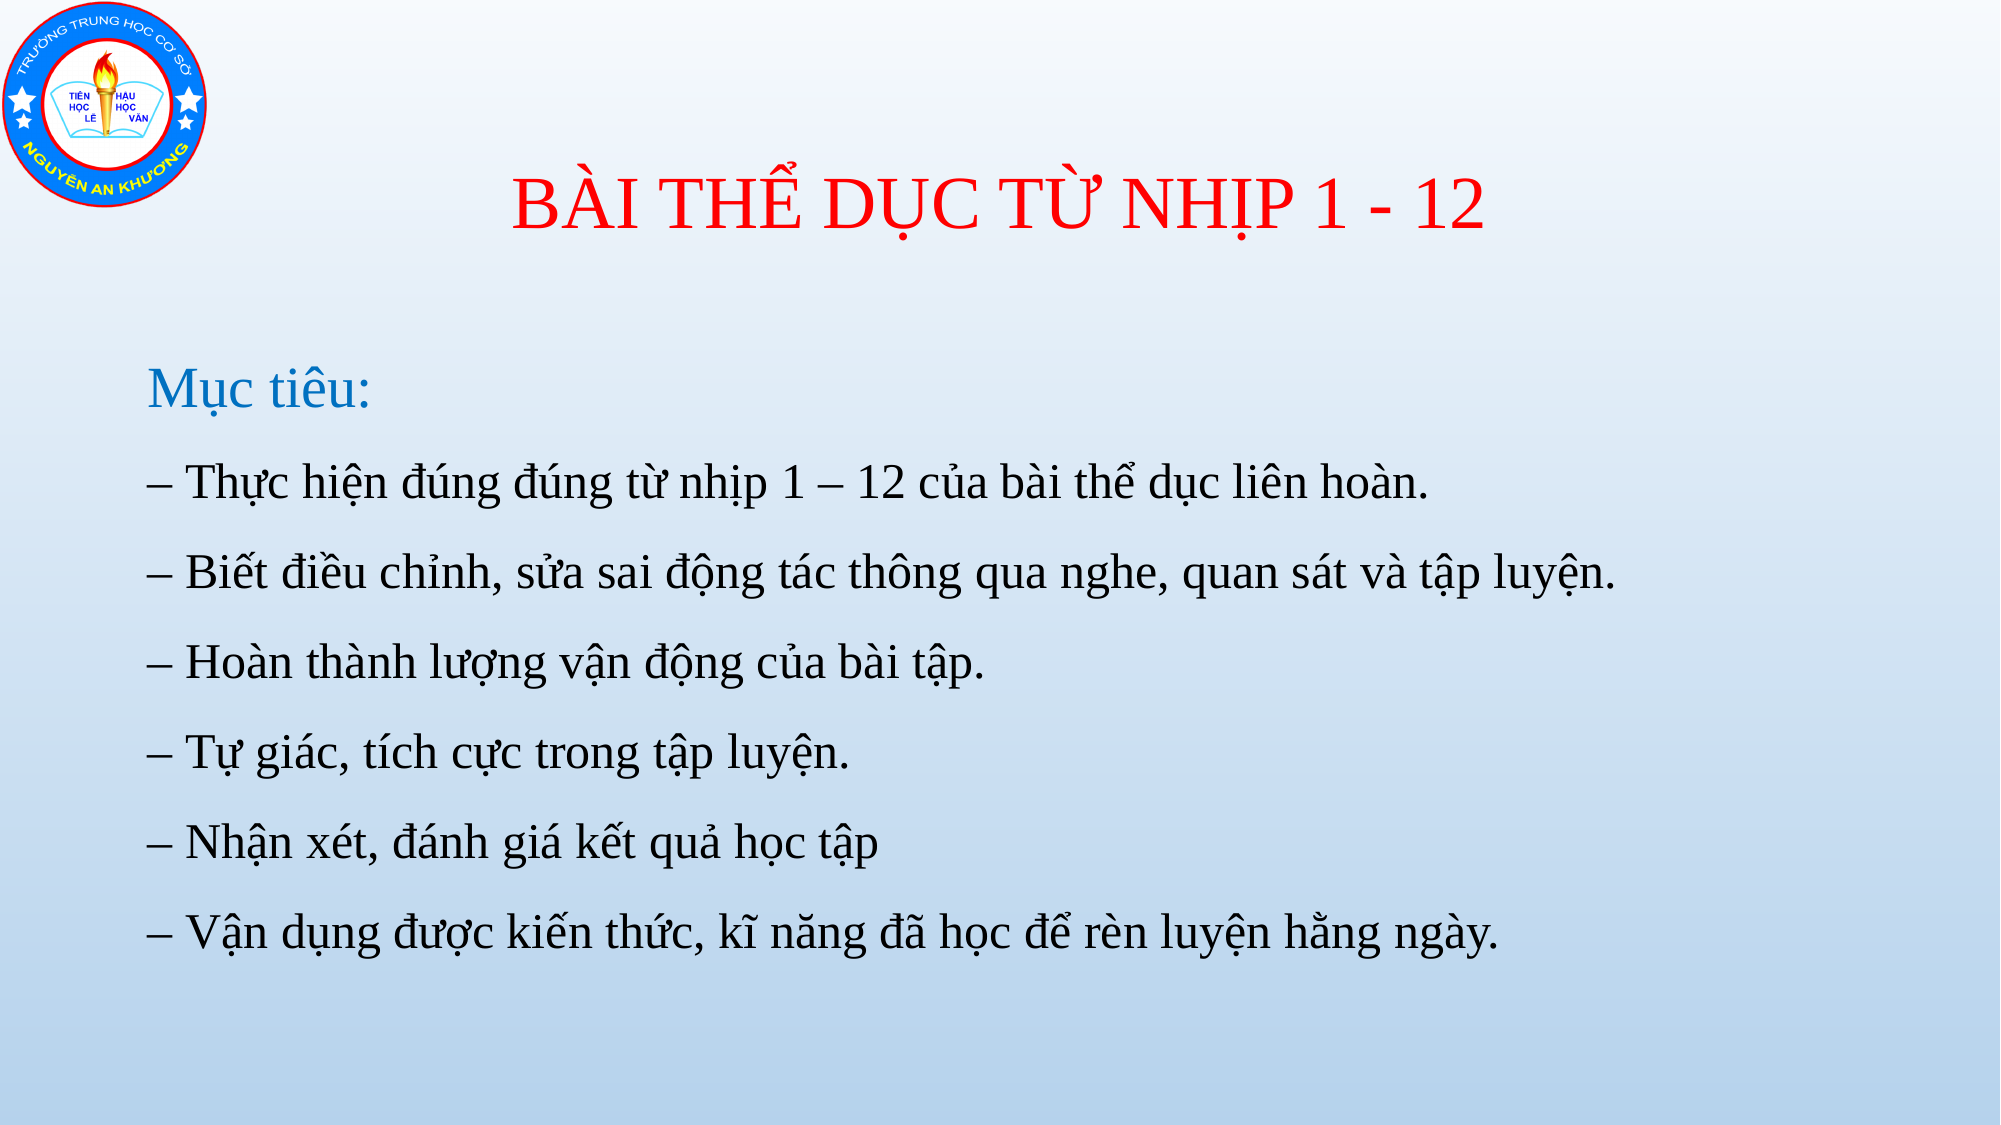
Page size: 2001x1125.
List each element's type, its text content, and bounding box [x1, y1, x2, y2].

picture [0, 0, 208, 210]
text_box Mục tiêu: – Thực hiện đúng đúng từ nhịp 1 – 12 của bài thể dục liên hoàn. – Biết điều chỉnh, sửa sai động tác thông qua nghe, quan sát và tập luyện. – Hoàn thành lượng vận động của bài tập. – Tự giác, tích cực trong tập luyện. – Nhận xét, đánh giá kết quả học tập – Vận dụng được kiến thức, kĩ năng đã học để rèn luyện hằng ngày. [133, 341, 1939, 1056]
text_box BÀI THỂ DỤC TỪ NHỊP 1 - 12 [0, 146, 2000, 251]
